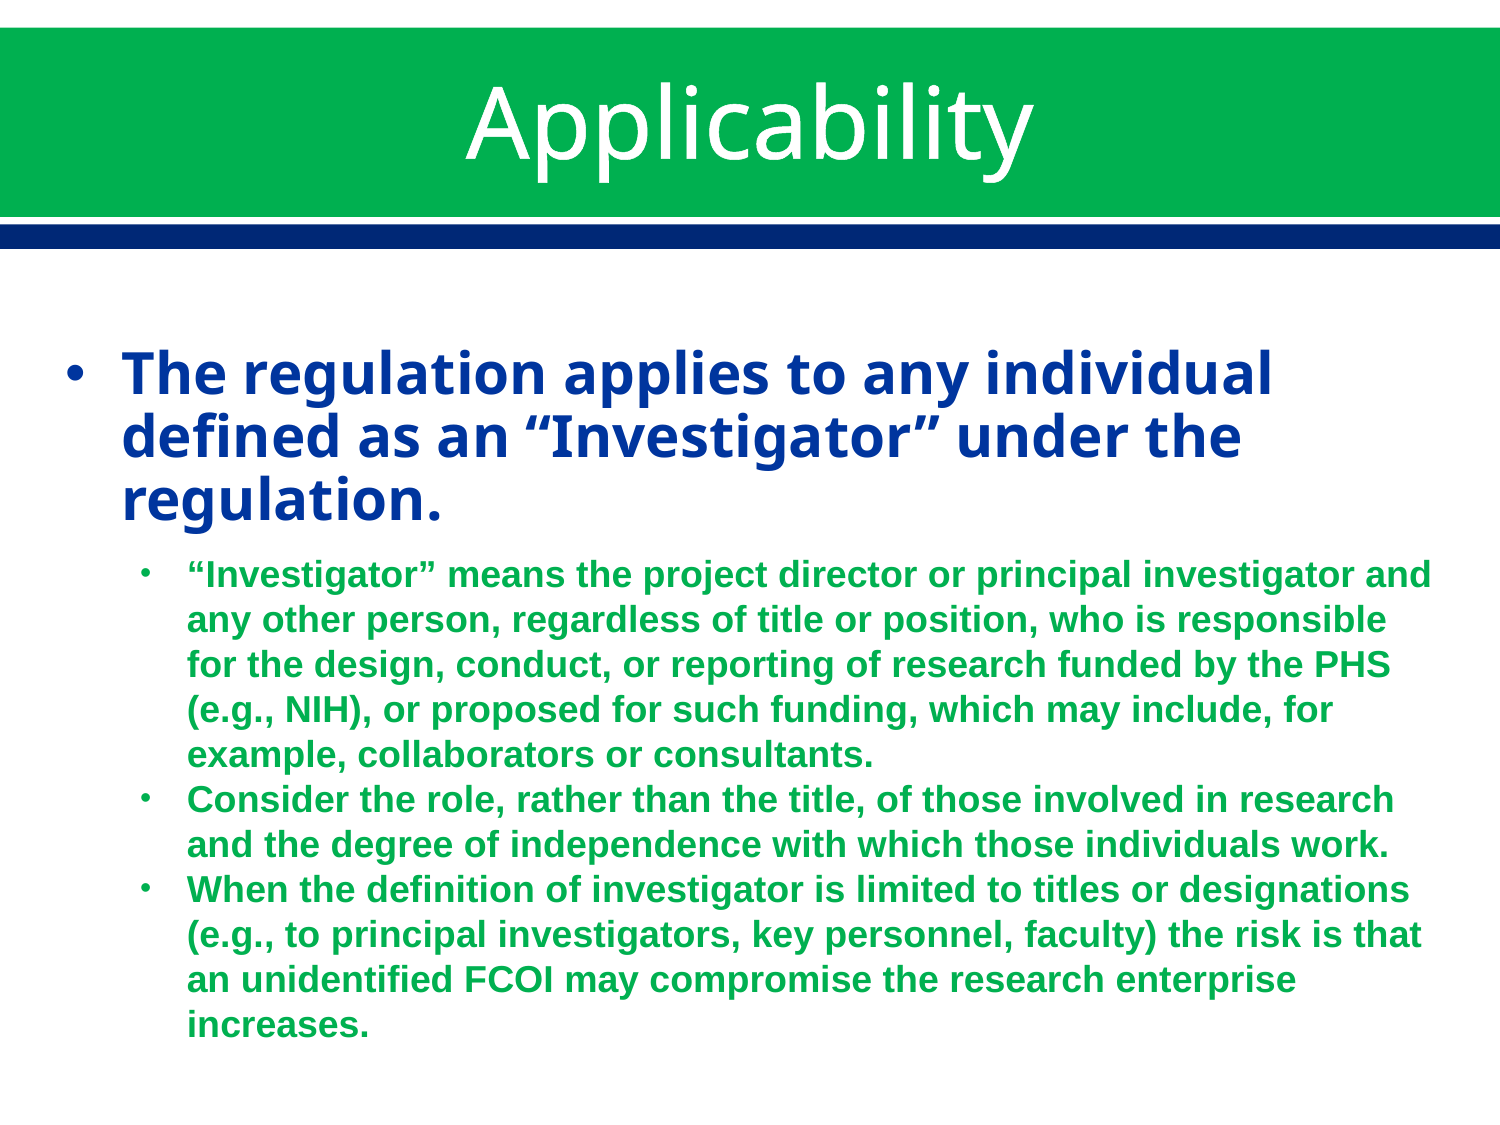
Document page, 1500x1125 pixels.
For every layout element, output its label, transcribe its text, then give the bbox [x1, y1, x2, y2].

list The regulation applies to any individual defined as an “Investigator” under the regulation. “Investigator” means the project director or principal investigator and any other person, regardless of title or position, who is responsible for the design, conduct, or reporting of research funded by the PHS (e.g., NIH), or proposed for such funding, which may include, for example, collaborators or consultants. Consider the role, rather than the title, of those involved in research and the degree of independence with which those individuals work. When the definition of investigator is limited to titles or designations (e.g., to principal investigators, key personnel, faculty) the risk is that an unidentified FCOI may compromise the research enterprise increases. [50, 249, 1463, 1038]
title Applicability [0, 0, 1500, 238]
